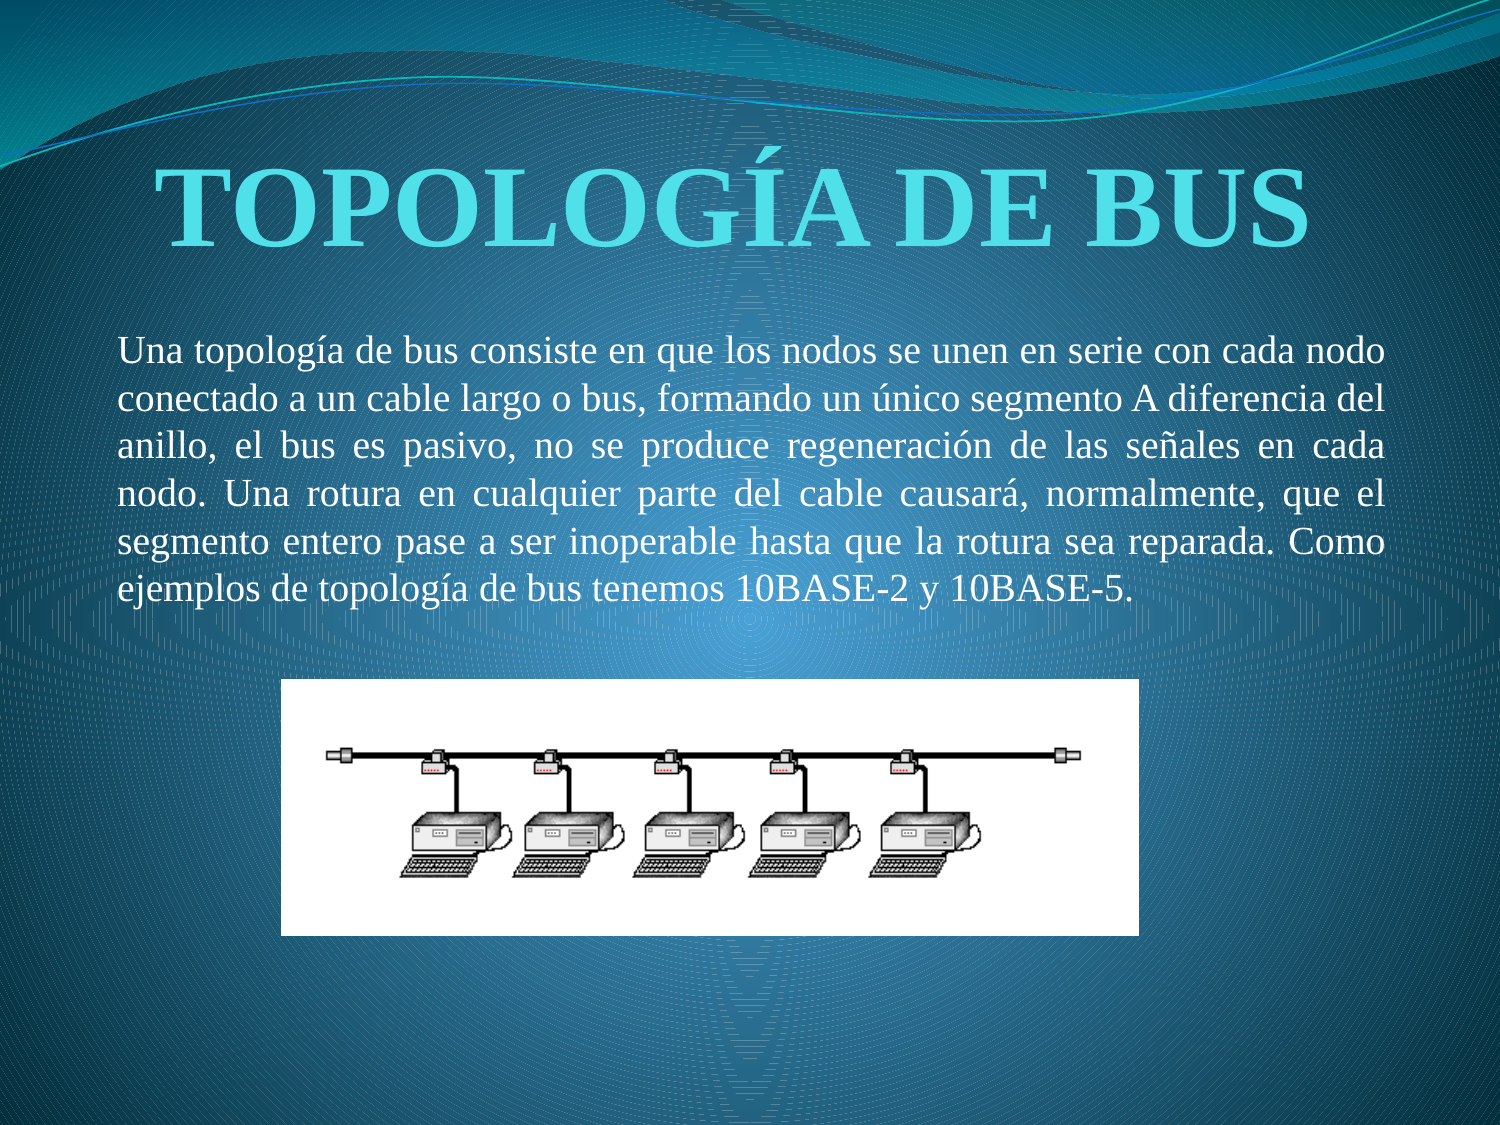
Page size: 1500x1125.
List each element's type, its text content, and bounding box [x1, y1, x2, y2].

picture [280, 679, 1140, 937]
subtitle Una topología de bus consiste en que los nodos se unen en serie con cada nodo conectado a un cable largo o bus, formando un único segmento A diferencia del anillo, el bus es pasivo, no se produce regeneración de las señales en cada nodo. Una rotura en cualquier parte del cable causará, normalmente, que el segmento entero pase a ser inoperable hasta que la rotura sea reparada. Como ejemplos de topología de bus tenemos 10BASE-2 y 10BASE-5. [117, 316, 1395, 668]
title TOPOLOGÍA DE BUS [112, 105, 1388, 270]
